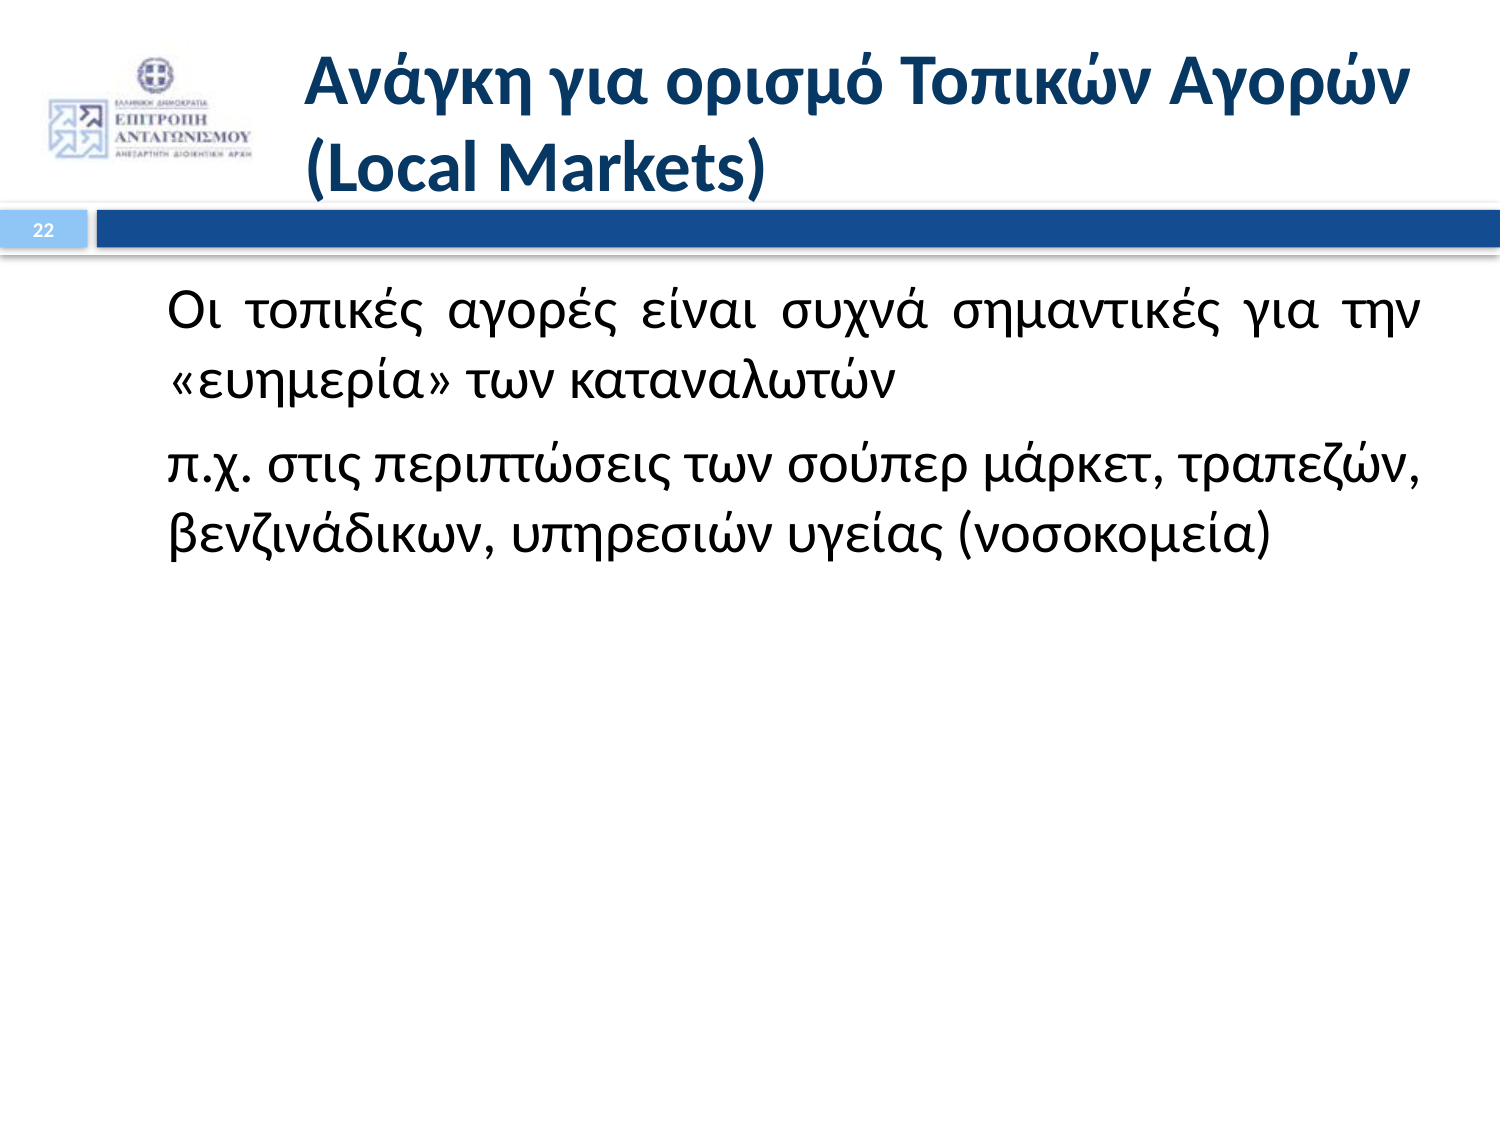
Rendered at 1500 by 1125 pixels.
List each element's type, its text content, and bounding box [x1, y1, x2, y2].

picture [40, 42, 260, 163]
list Οι τοπικές αγορές είναι συχνά σημαντικές για την «ευημερία» των καταναλωτών π.χ. στις περιπτώσεις των σούπερ μάρκετ, τραπεζών, βενζινάδικων, υπηρεσιών υγείας (νοσοκομεία) [100, 262, 1439, 1006]
slide_number 22 [0, 208, 88, 249]
title Ανάγκη για ορισμό Τοπικών Αγορών (Local Markets) [289, 37, 1438, 201]
